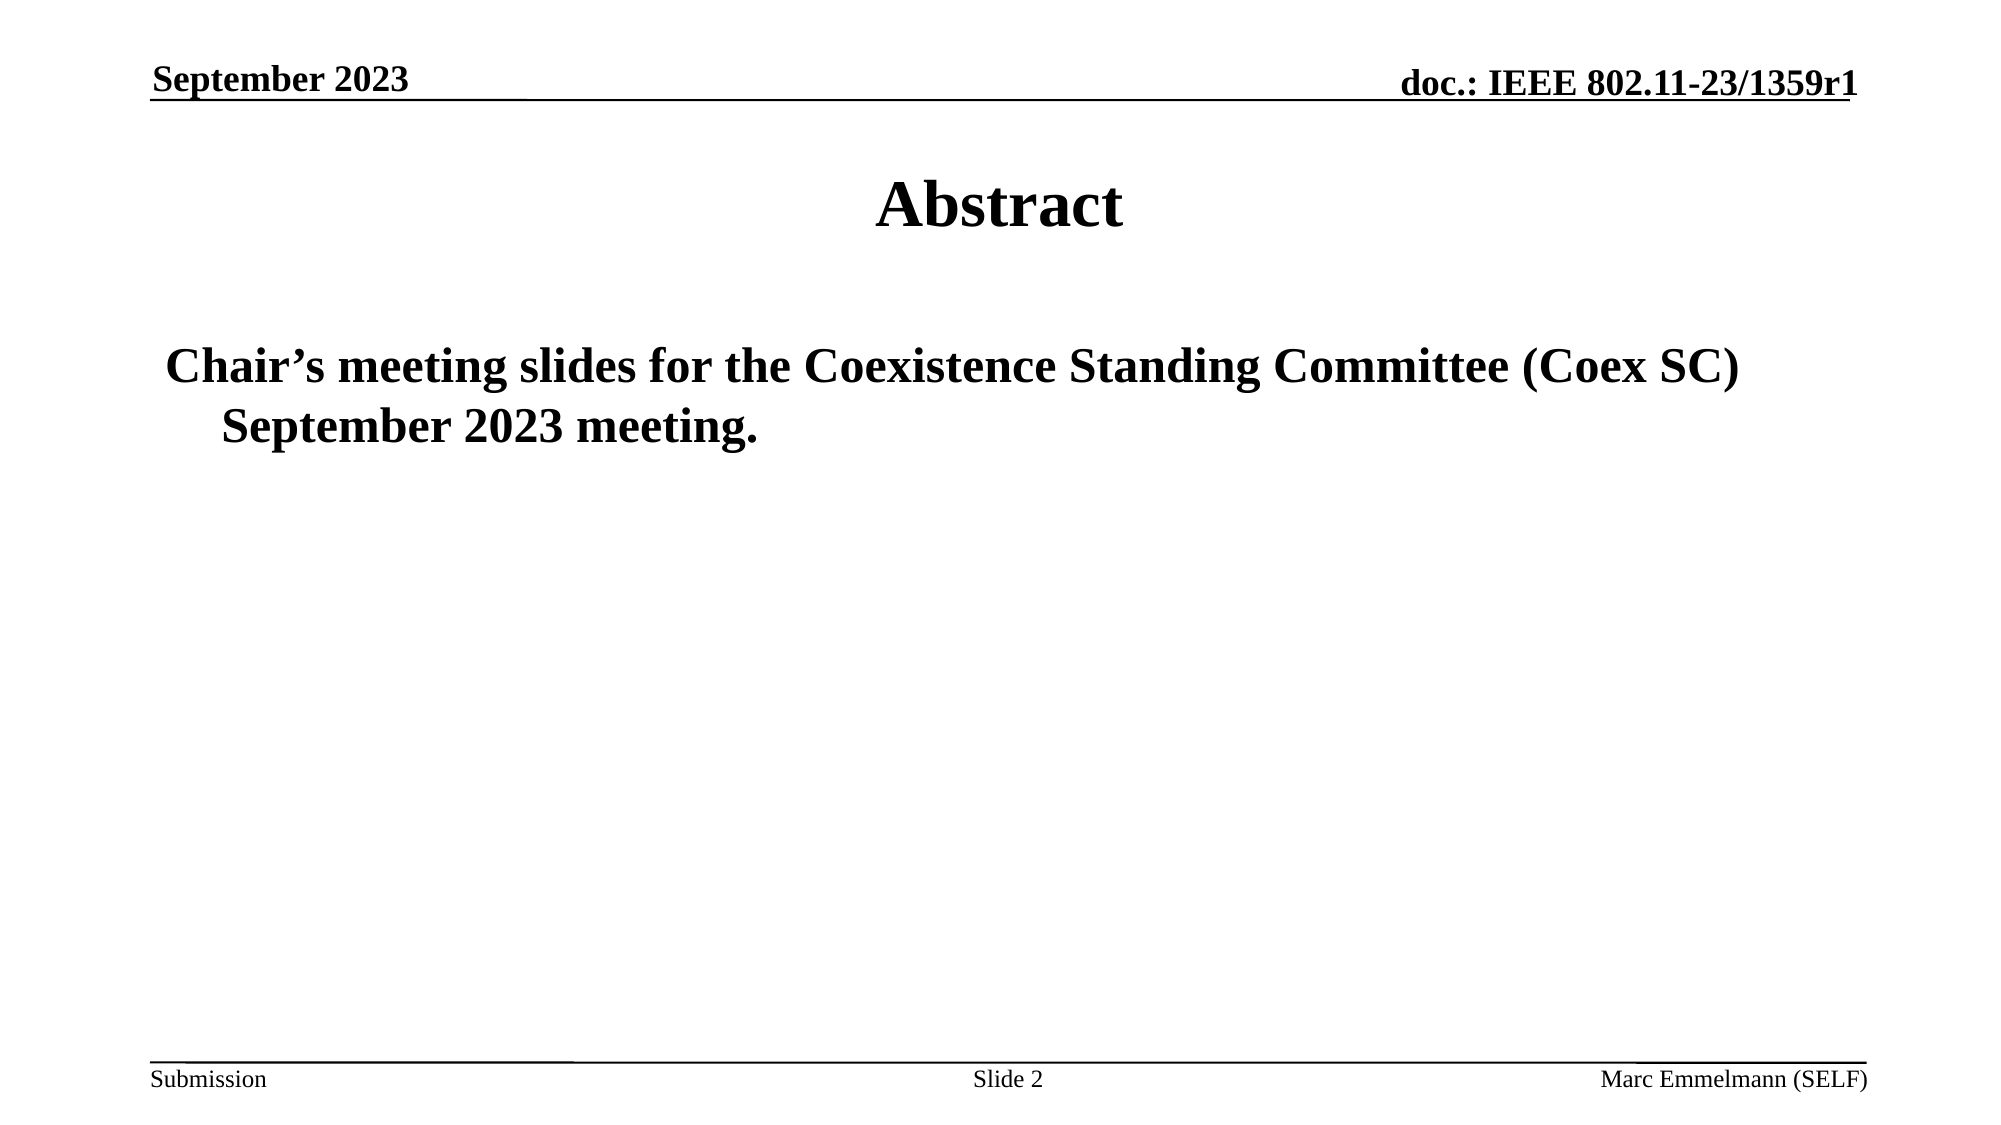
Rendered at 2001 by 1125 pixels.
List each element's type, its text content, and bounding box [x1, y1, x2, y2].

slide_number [152, 54, 563, 100]
footer Marc Emmelmann (SELF) [1171, 1061, 1869, 1093]
title Abstract [149, 112, 1850, 288]
slide_number Slide 2 [950, 1061, 1067, 1123]
list Chair’s meeting slides for the Coexistence Standing Committee (Coex SC) September 2023 meeting. [149, 324, 1850, 1000]
